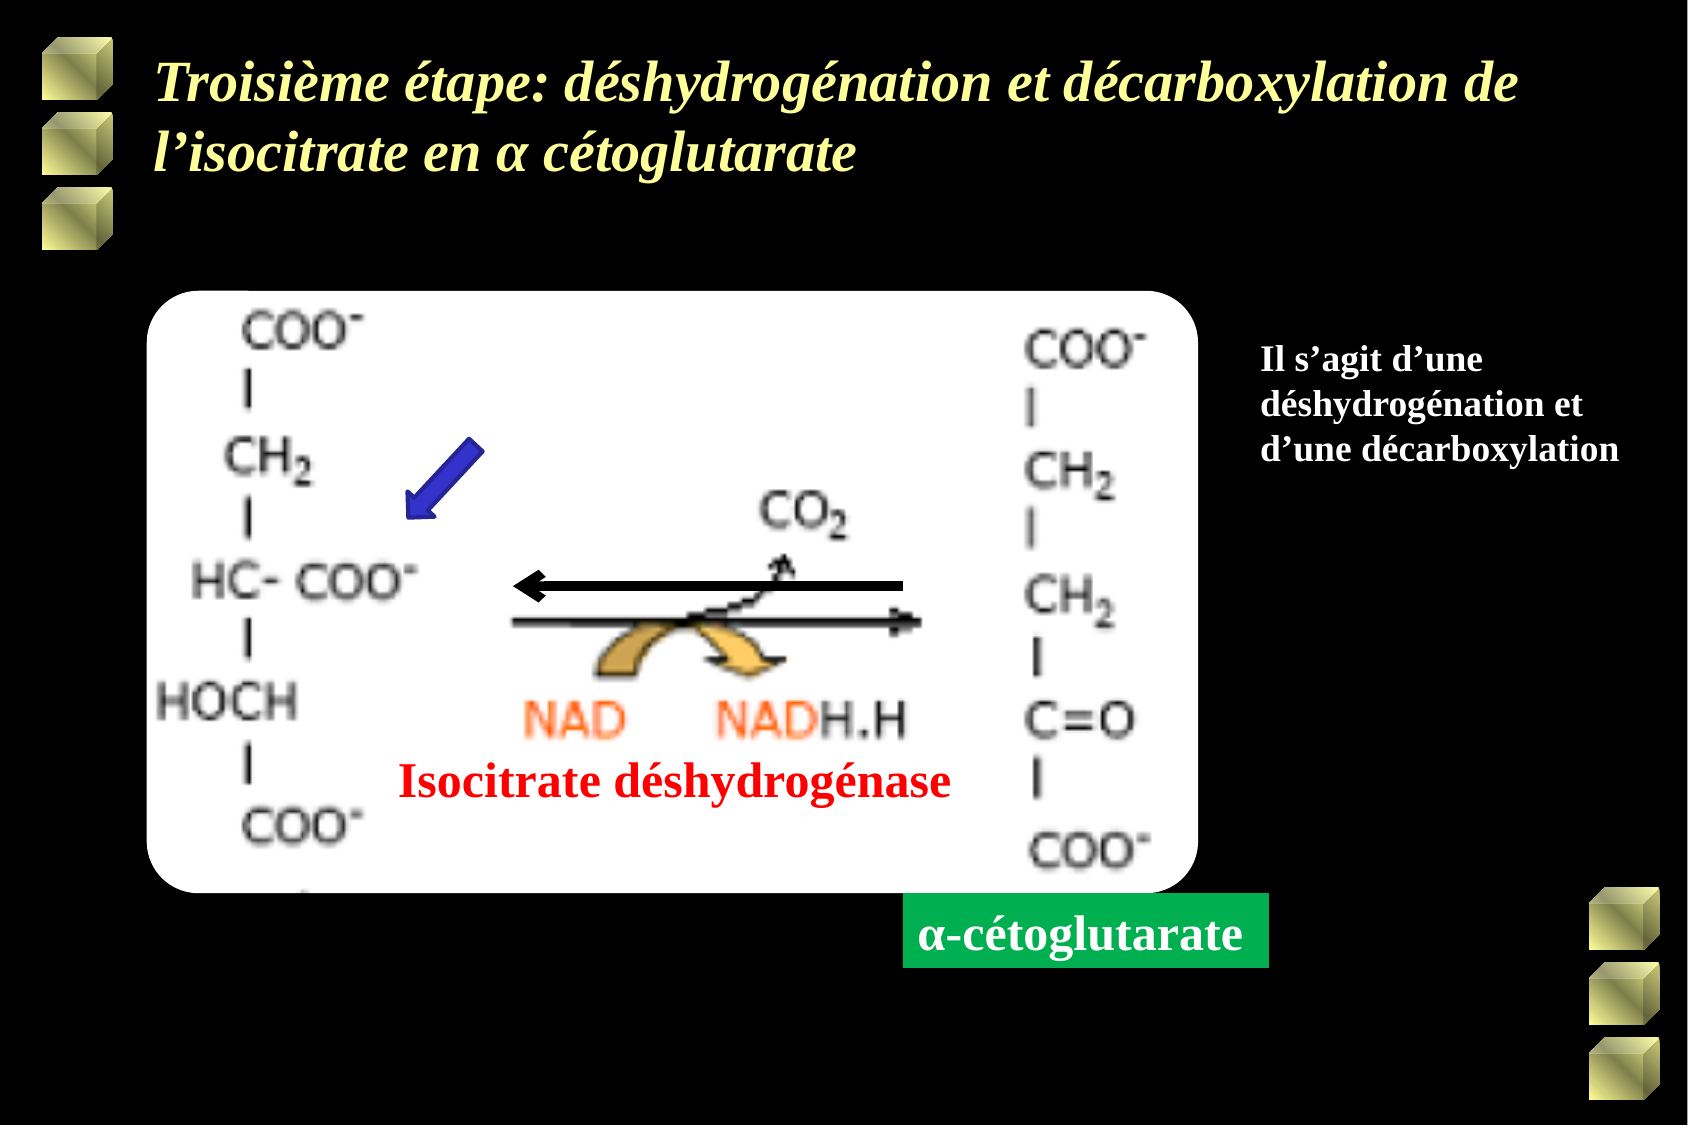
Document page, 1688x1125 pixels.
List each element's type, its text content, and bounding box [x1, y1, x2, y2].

text_box α-cétoglutarate [902, 893, 1269, 968]
picture [146, 290, 1199, 894]
text_box Il s’agit d’une déshydrogénation et d’une décarboxylation [1245, 326, 1647, 476]
title Troisième étape: déshydrogénation et décarboxylation de l’isocitrate en α cétoglutarate [137, 18, 1660, 208]
